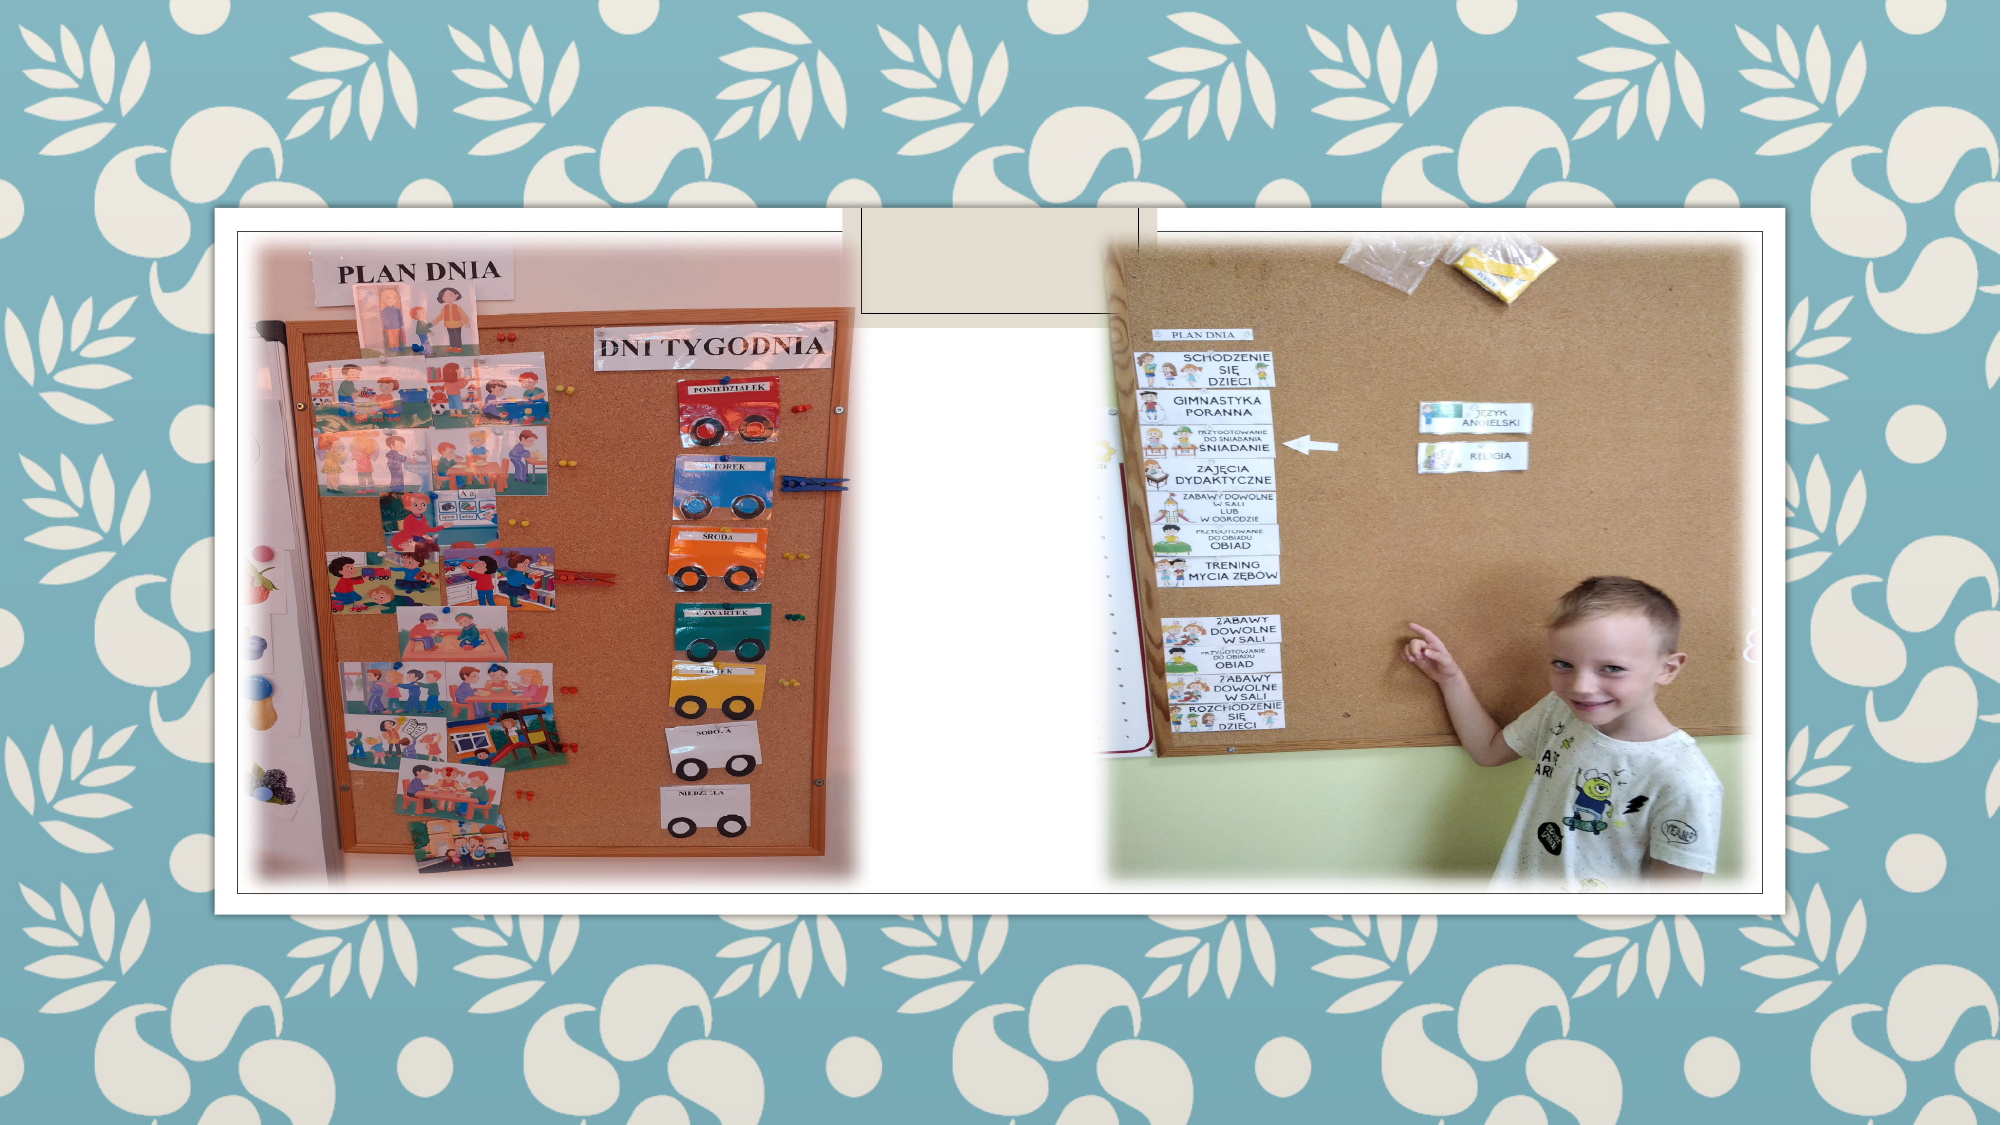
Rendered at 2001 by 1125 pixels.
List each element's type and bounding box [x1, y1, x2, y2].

list [1090, 226, 1761, 897]
list [239, 226, 872, 897]
